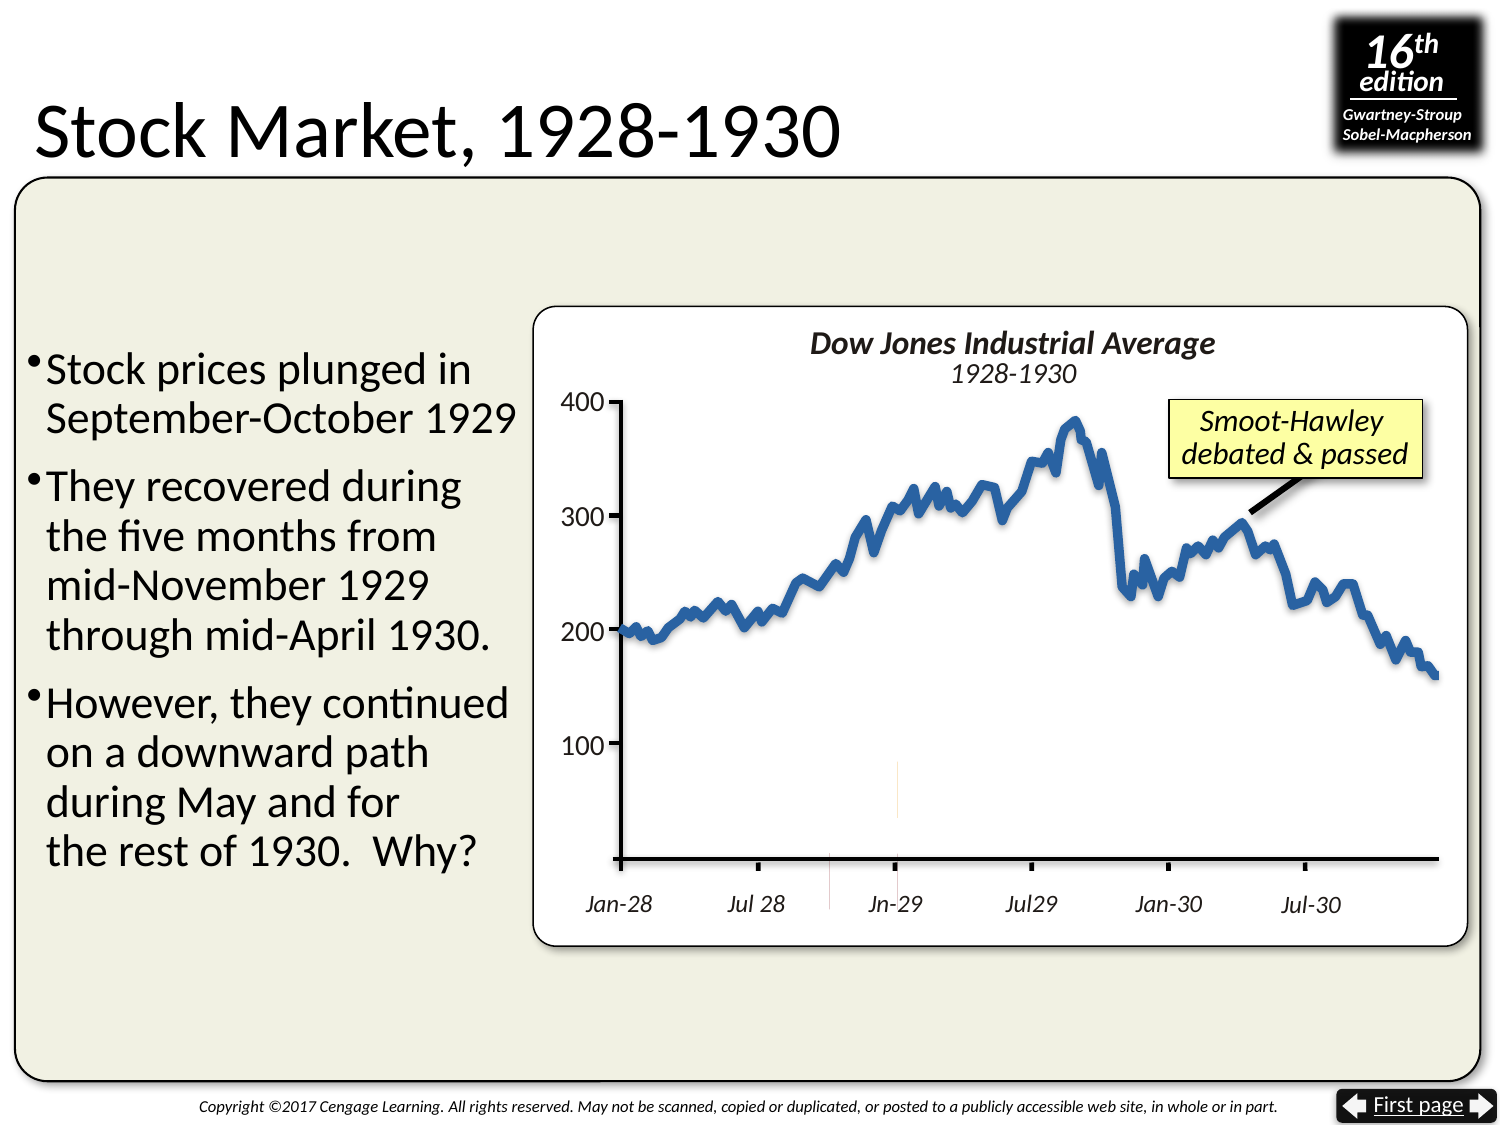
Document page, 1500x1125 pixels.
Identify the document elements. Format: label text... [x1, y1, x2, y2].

text_box Jan-30 [1135, 888, 1203, 919]
text_box Jan-28 [585, 888, 653, 919]
text_box Jul 28 [727, 888, 786, 919]
text_box Jn-29 [868, 888, 923, 919]
text_box 300 [560, 496, 605, 532]
text_box [532, 305, 1469, 947]
text_box 200 [560, 611, 605, 647]
text_box 100 [560, 726, 605, 762]
title Stock Market, 1928-1930 [19, 70, 1481, 188]
text_box Jul29 [1005, 888, 1058, 919]
text_box Dow Jones Industrial Average 1928-1930 [781, 329, 1246, 389]
text_box Jul-30 [1281, 888, 1342, 919]
text_box [626, 419, 1439, 677]
text_box 400 [560, 382, 605, 418]
text_box Stock prices plunged in September-October 1929 They recovered during the five months from mid-November 1929 through mid-April 1930. However, they continued on a downward path during May and for the rest of 1930. Why? [11, 337, 546, 884]
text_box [1165, 396, 1426, 513]
